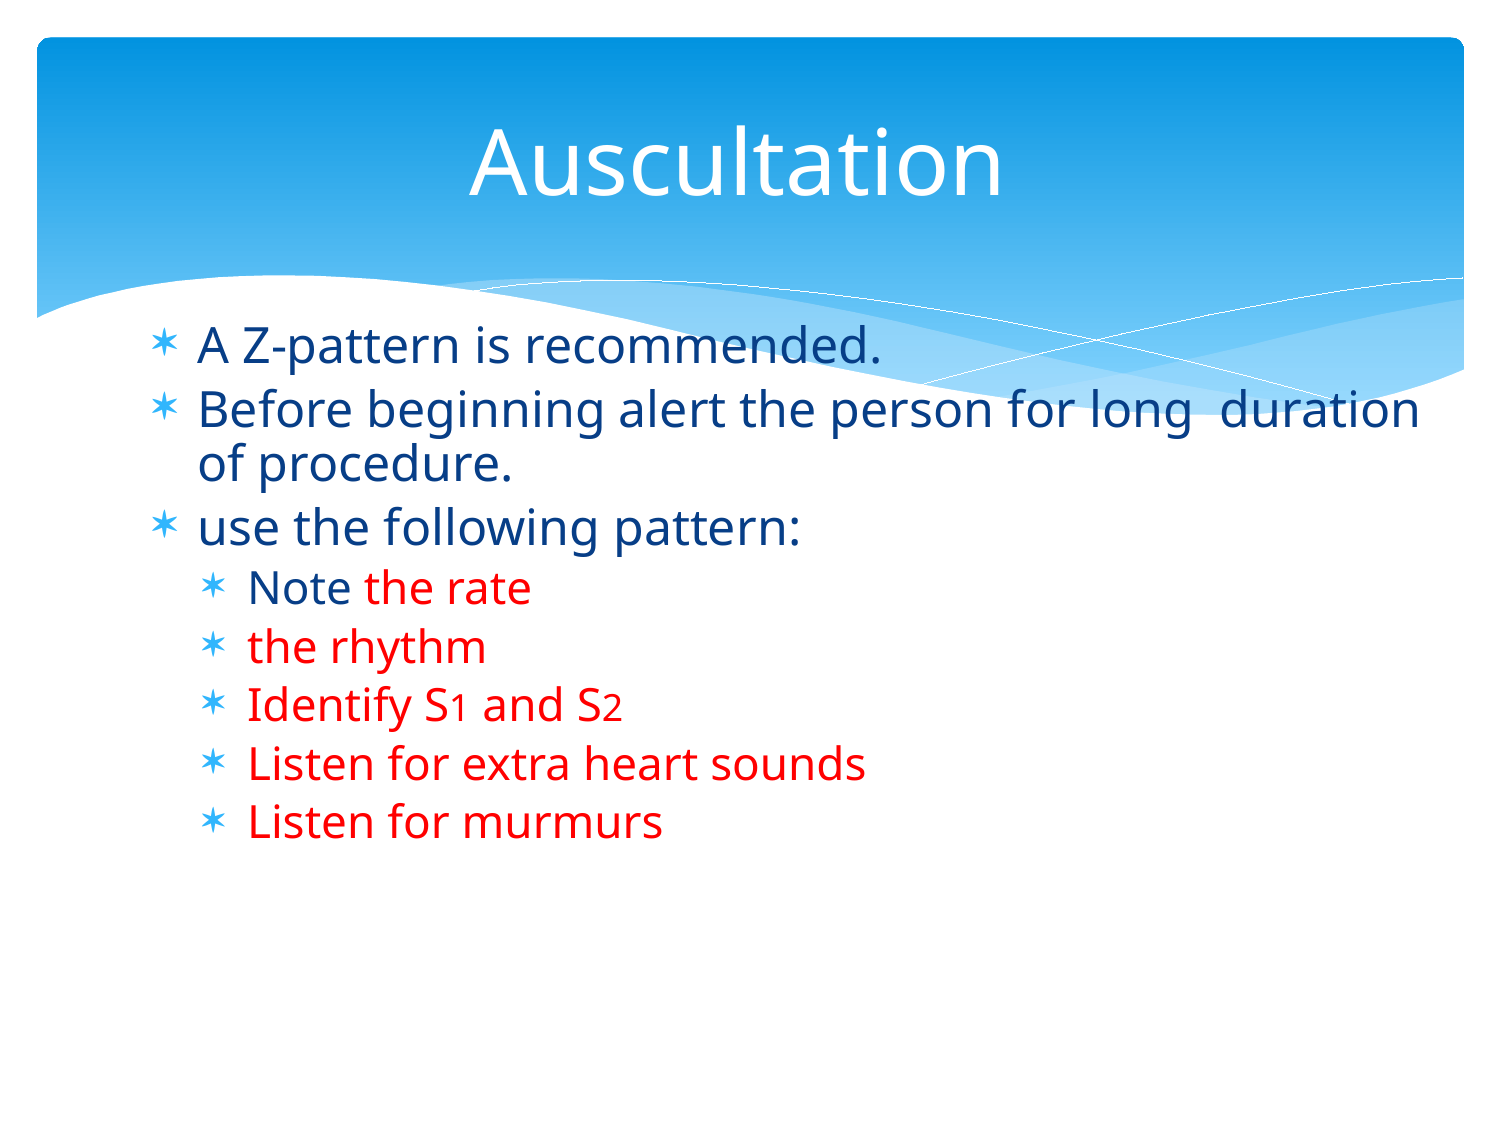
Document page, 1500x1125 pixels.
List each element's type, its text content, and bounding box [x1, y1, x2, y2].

list A Z-pattern is recommended. Before beginning alert the person for long duration of procedure. use the following pattern: Note the rate the rhythm Identify S1 and S2 Listen for extra heart sounds Listen for murmurs [137, 312, 1451, 1125]
title Auscultation [75, 55, 1425, 261]
